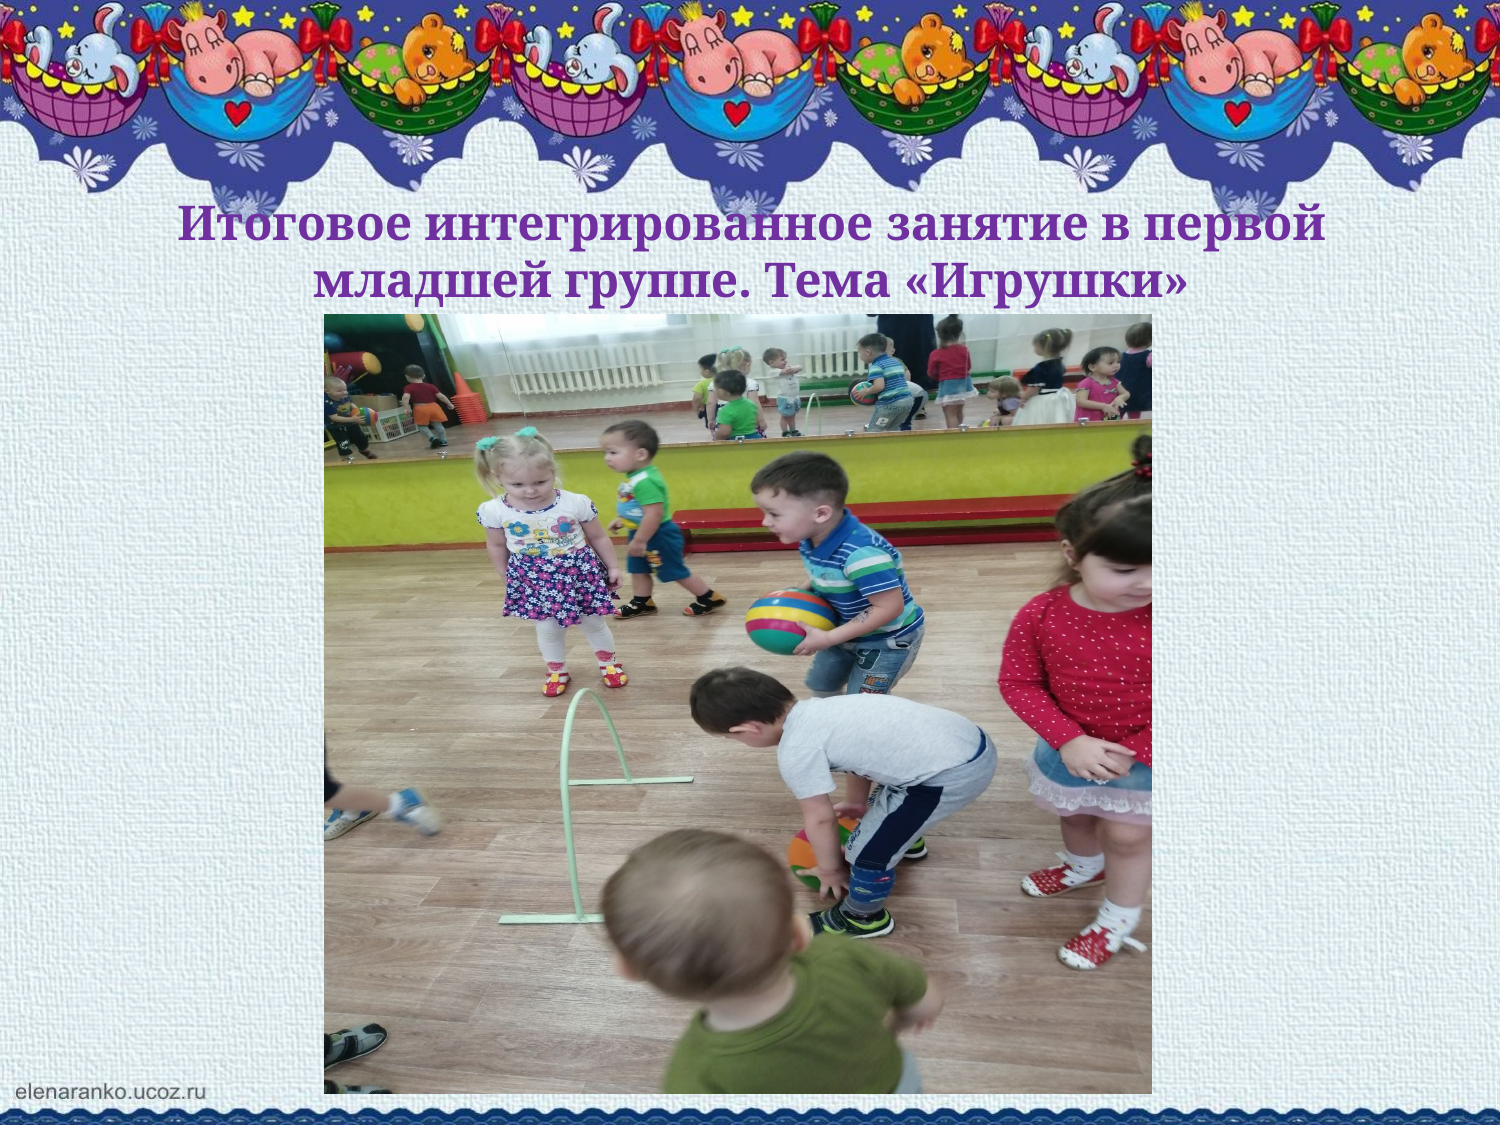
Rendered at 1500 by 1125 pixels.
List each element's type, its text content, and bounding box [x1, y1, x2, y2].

picture [0, 0, 1500, 1125]
title Итоговое интегрированное занятие в первой младшей группе. Тема «Игрушки» [76, 184, 1427, 372]
